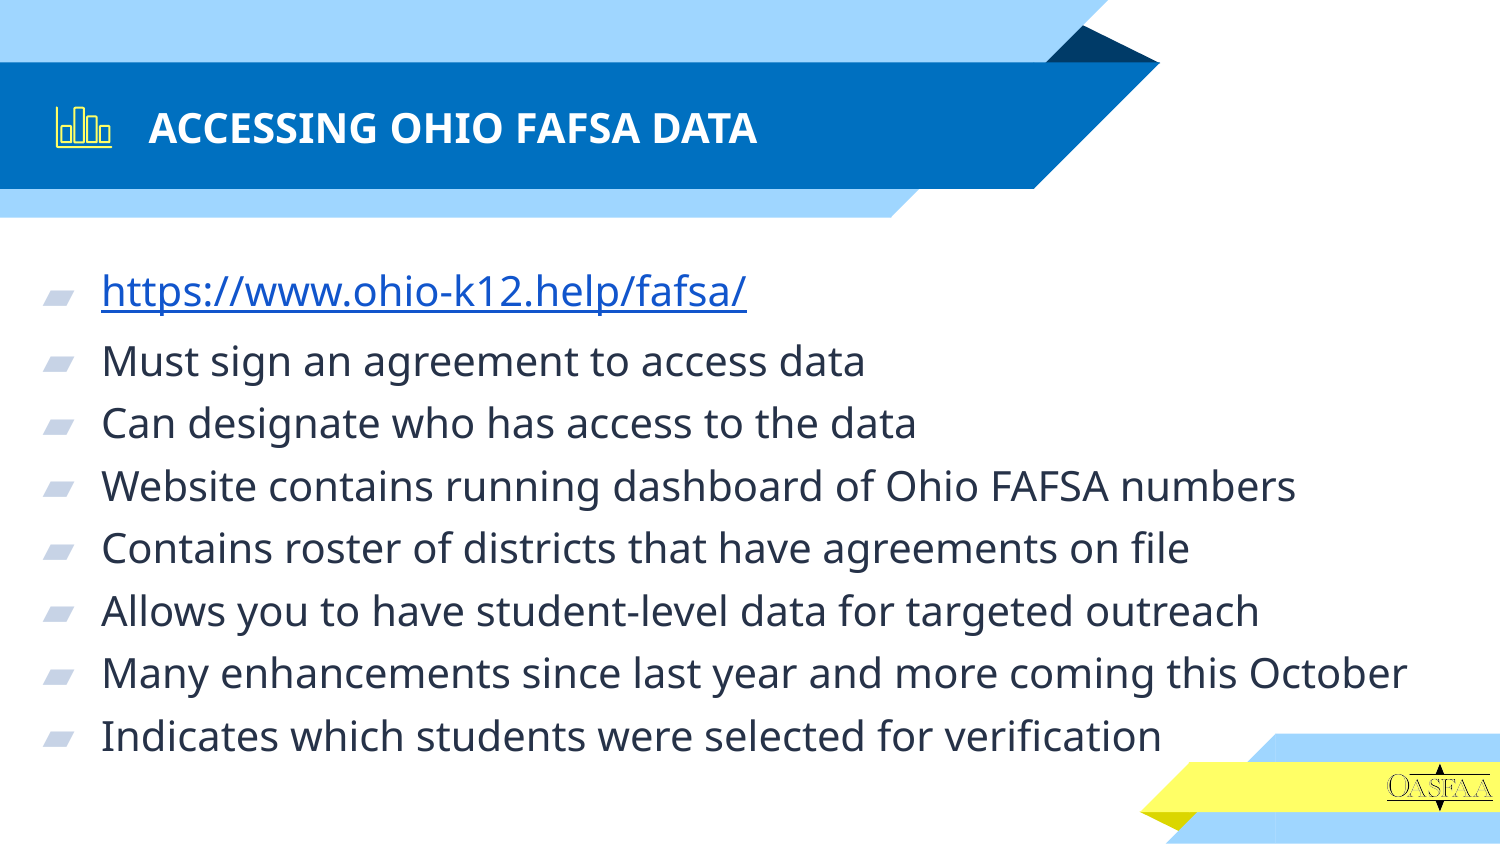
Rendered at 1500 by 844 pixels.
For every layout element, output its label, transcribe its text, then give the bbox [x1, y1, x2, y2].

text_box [56, 107, 112, 148]
title ACCESSING OHIO FAFSA DATA [133, 64, 997, 190]
picture [1387, 763, 1493, 812]
list https://www.ohio-k12.help/fafsa/ Must sign an agreement to access data Can designate who has access to the data Website contains running dashboard of Ohio FAFSA numbers Contains roster of districts that have agreements on file Allows you to have student-level data for targeted outreach Many enhancements since last year and more coming this October Indicates which students were selected for verification [11, 249, 1479, 792]
